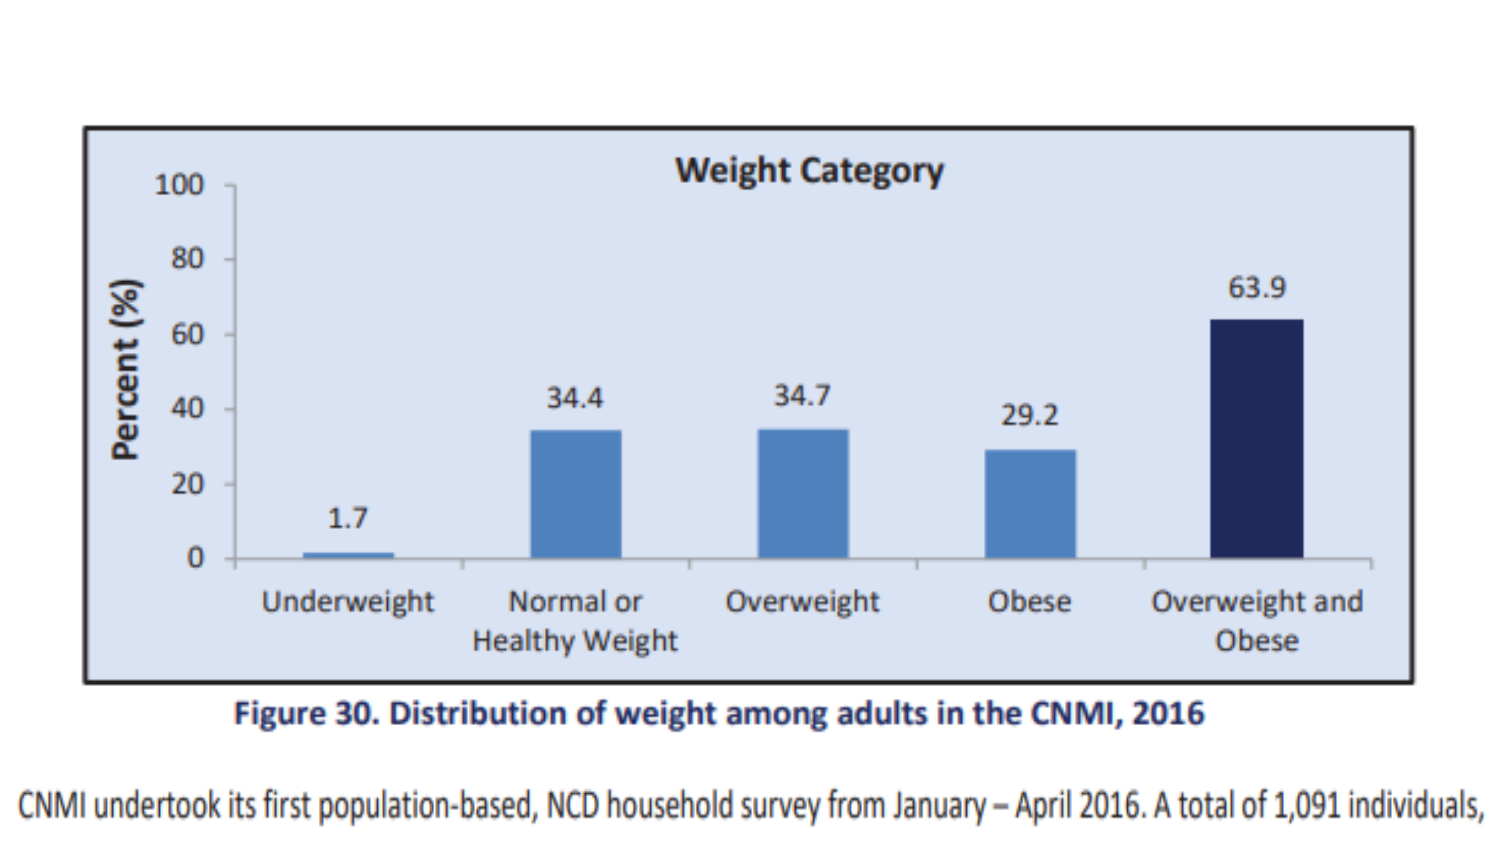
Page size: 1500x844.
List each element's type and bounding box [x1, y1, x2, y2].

picture [0, 775, 1500, 844]
picture [51, 92, 1449, 752]
